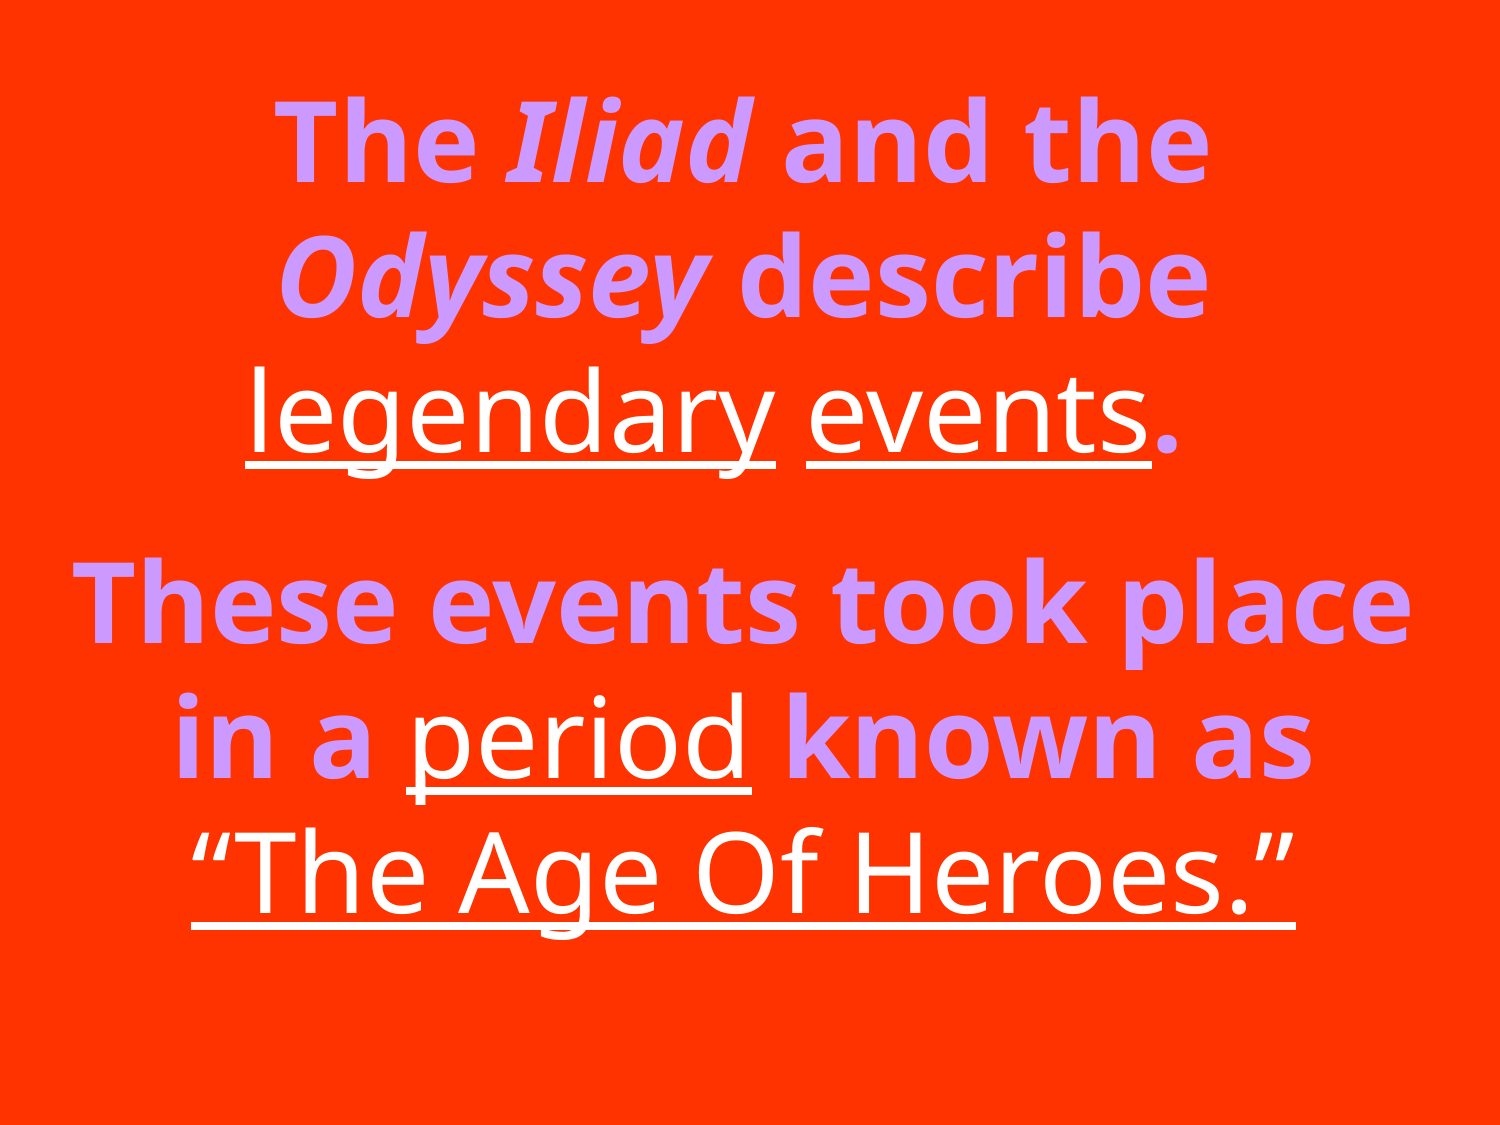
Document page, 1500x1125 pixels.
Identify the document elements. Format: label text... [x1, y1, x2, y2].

text_box The Iliad and the Odyssey describe legendary events. These events took place in a period known as “The Age Of Heroes.” [37, 62, 1450, 944]
